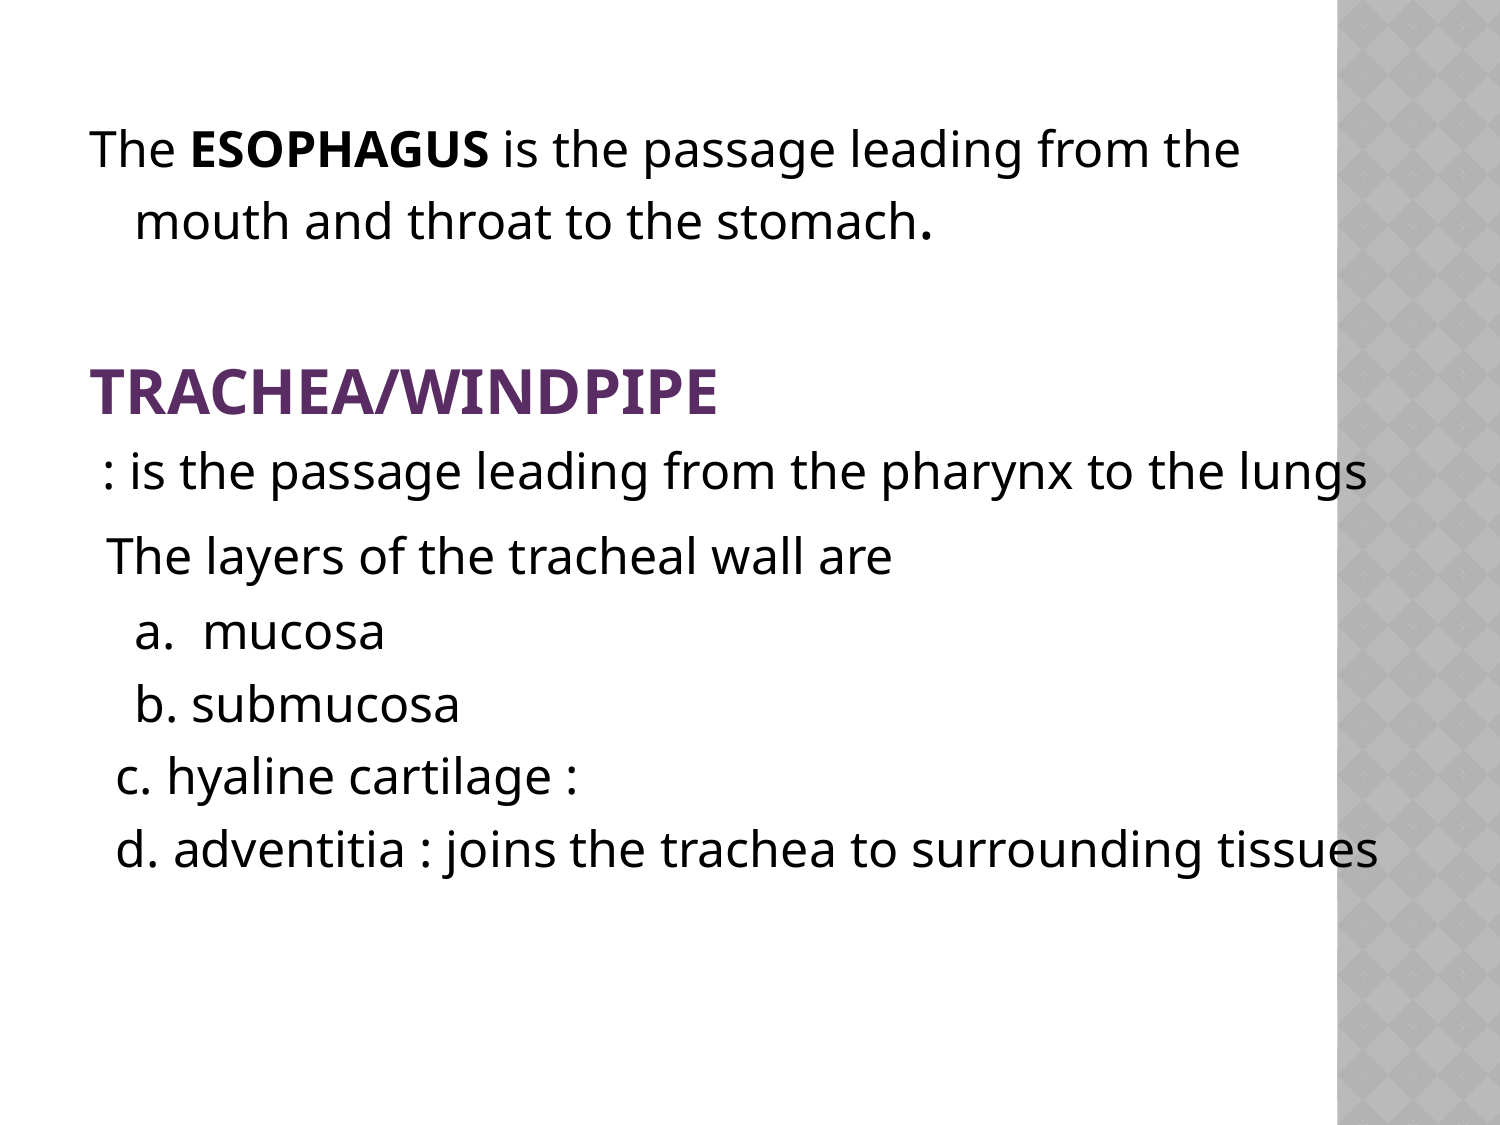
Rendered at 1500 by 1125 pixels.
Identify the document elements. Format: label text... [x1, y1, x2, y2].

list The ESOPHAGUS is the passage leading from the mouth and throat to the stomach. TRACHEA/WINDPIPE : is the passage leading from the pharynx to the lungs The layers of the tracheal wall are a. mucosa b. submucosa c. hyaline cartilage : d. adventitia : joins the trachea to surrounding tissues [75, 37, 1425, 1075]
